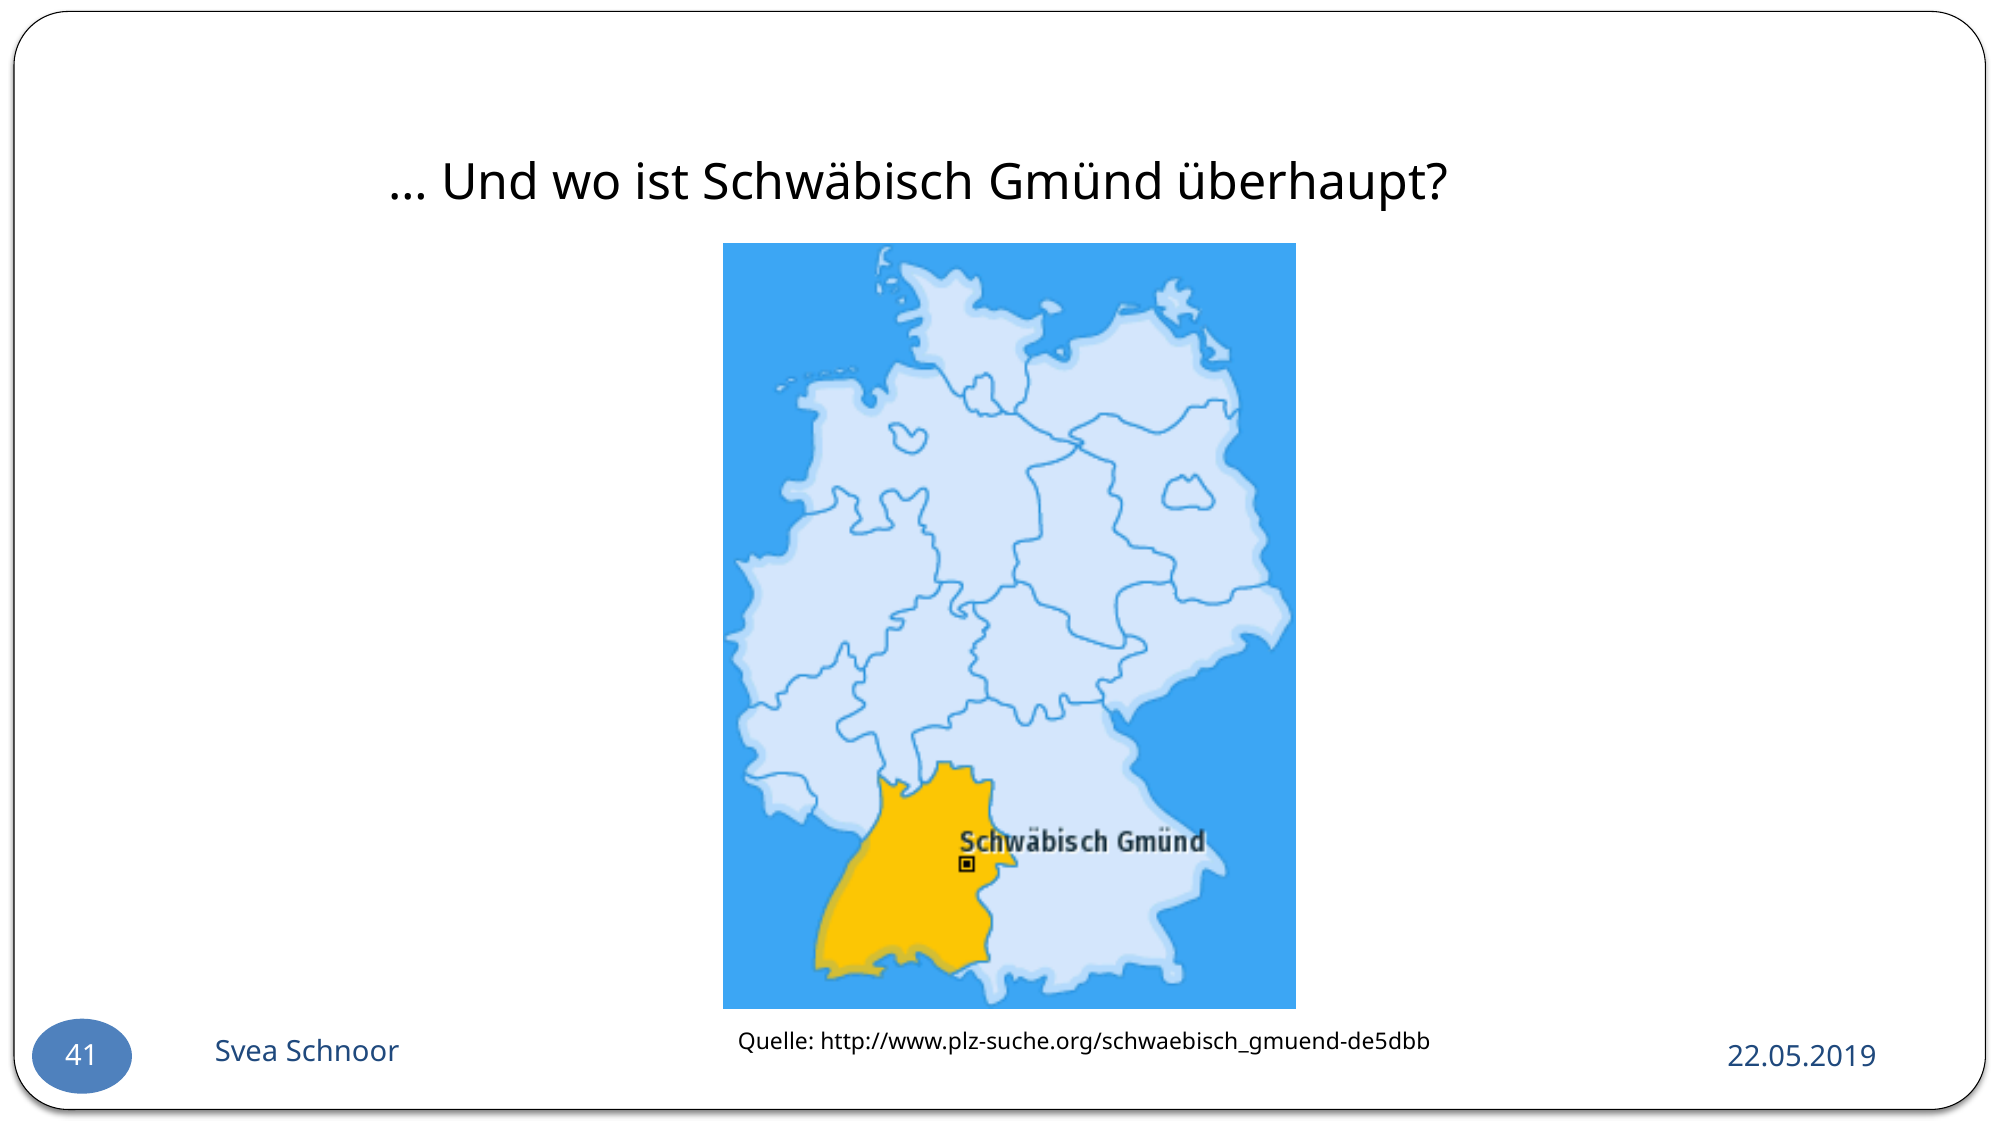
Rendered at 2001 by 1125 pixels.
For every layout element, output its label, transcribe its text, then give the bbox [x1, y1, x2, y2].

text_box Quelle: http://www.plz-suche.org/schwaebisch_gmuend-de5dbb [723, 1018, 1456, 1062]
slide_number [1350, 1015, 1892, 1094]
picture [722, 243, 1296, 1009]
text_box … Und wo ist Schwäbisch Gmünd überhaupt? [373, 142, 1532, 217]
footer Svea Schnoor [200, 1012, 1067, 1088]
slide_number 41 [32, 1018, 132, 1094]
